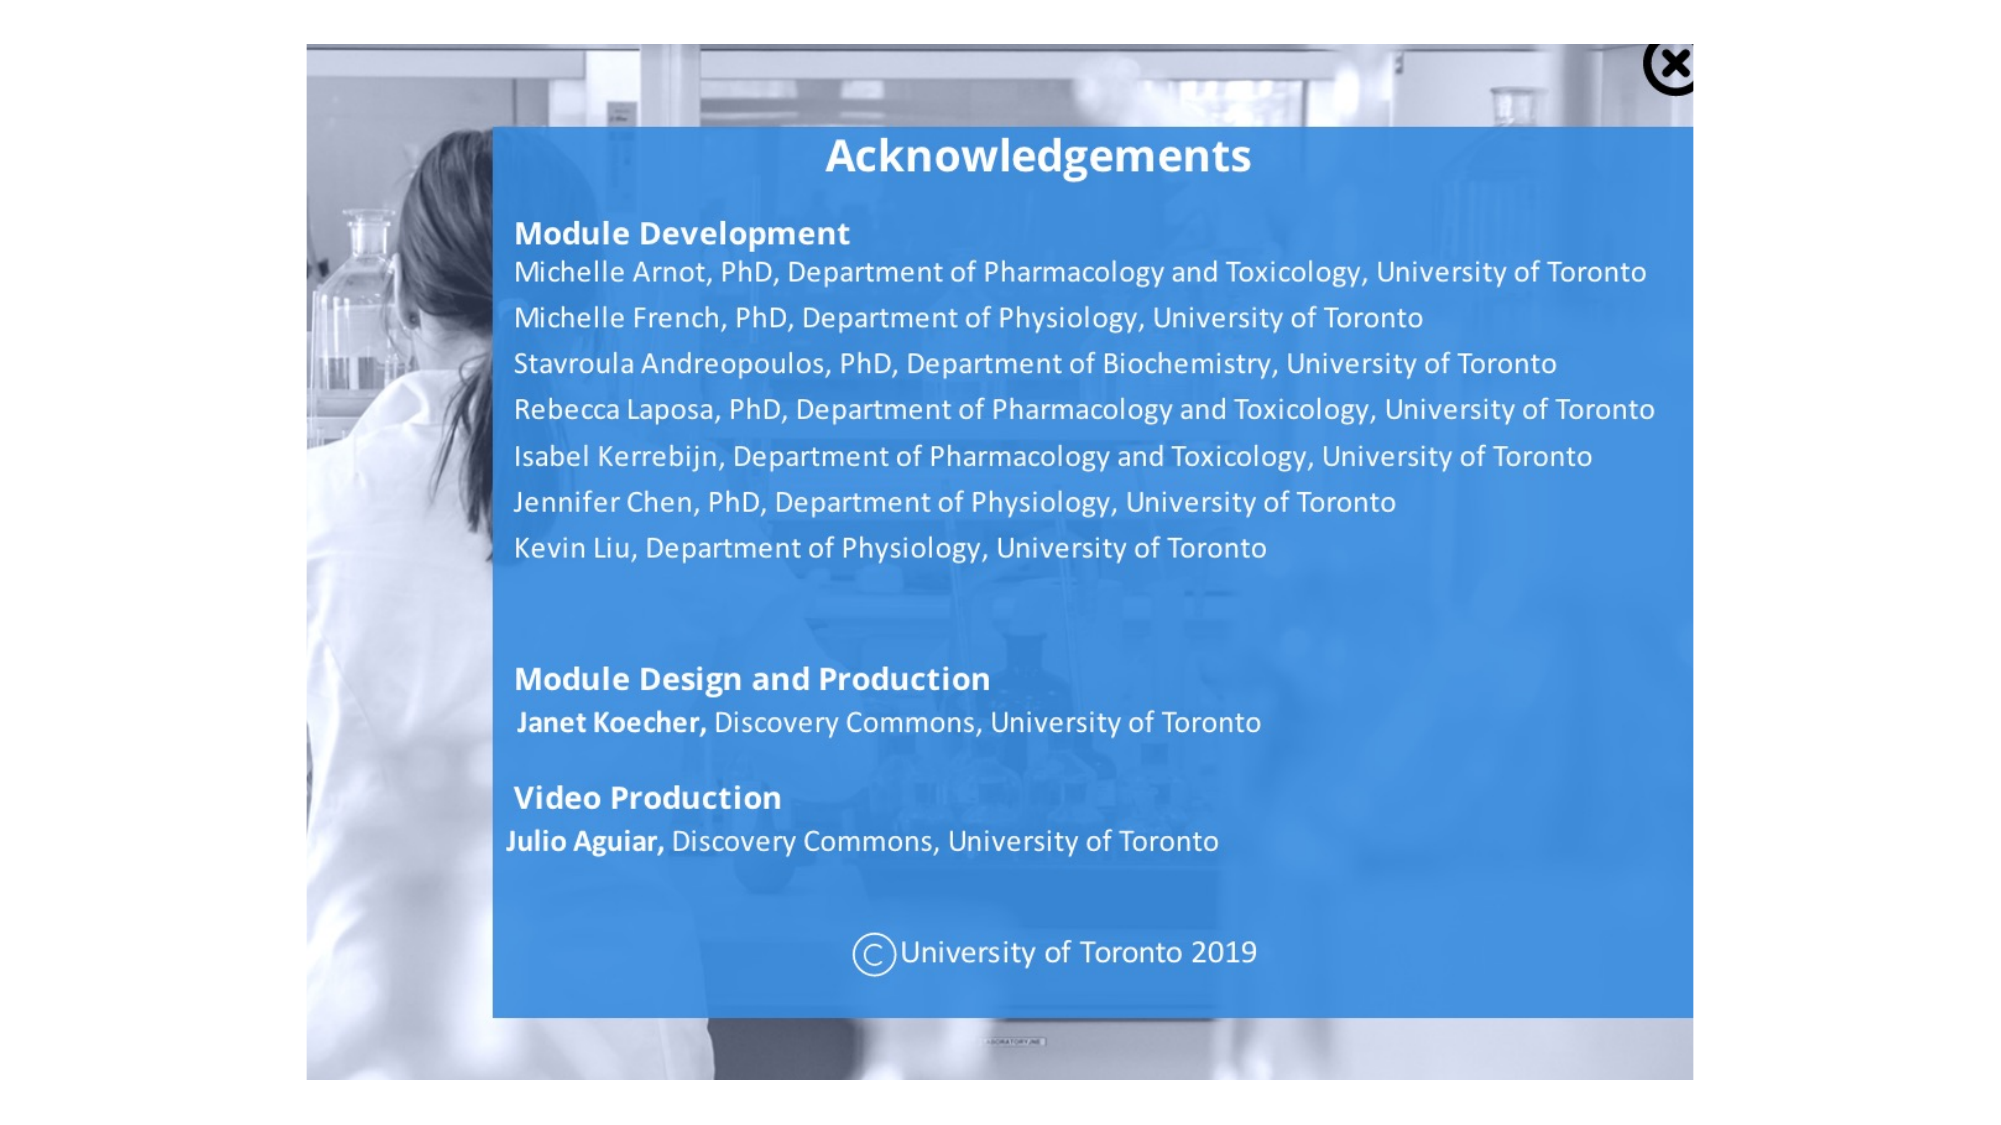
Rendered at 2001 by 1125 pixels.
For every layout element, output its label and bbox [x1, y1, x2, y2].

picture [306, 44, 1694, 1080]
